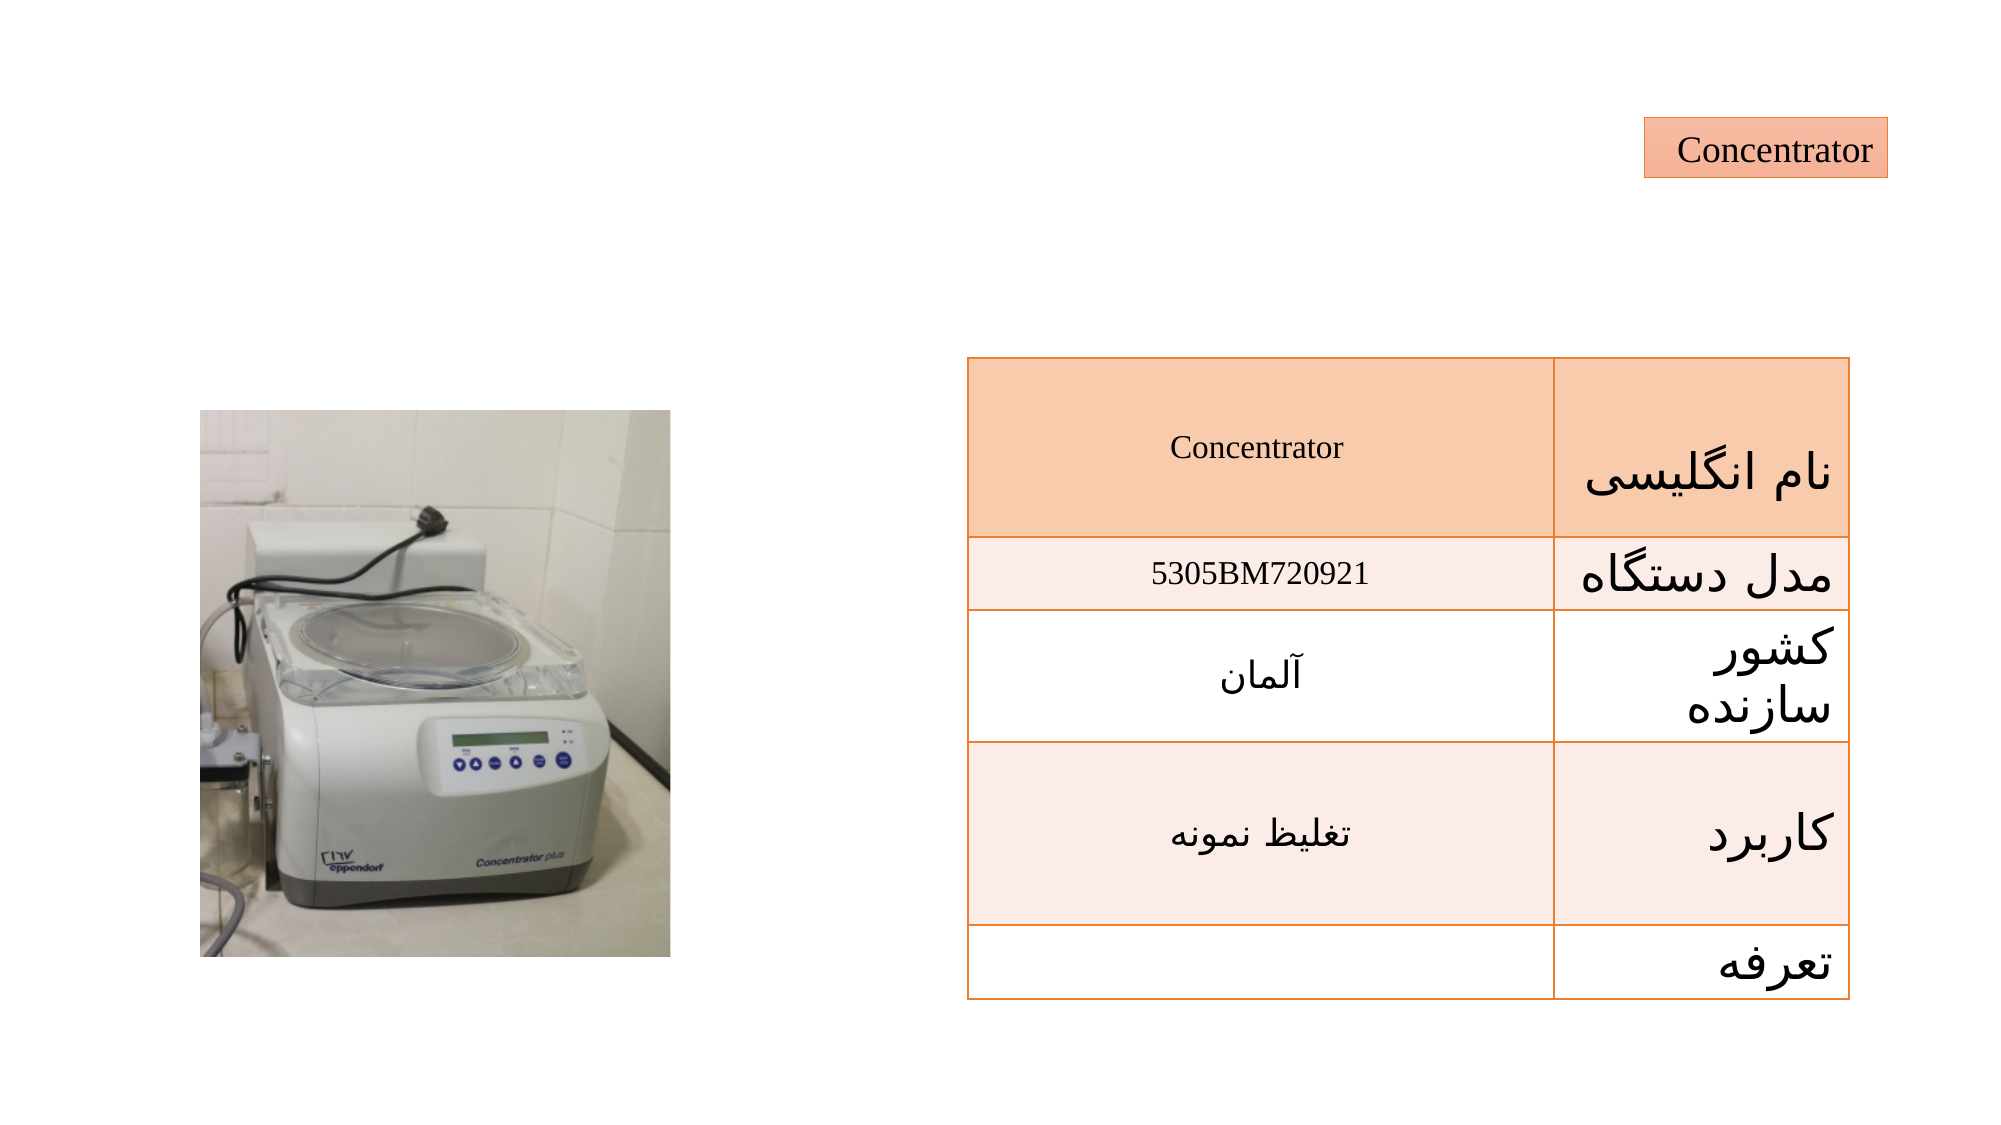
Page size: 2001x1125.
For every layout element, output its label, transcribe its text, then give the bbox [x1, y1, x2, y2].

table_cell کاربرد [1555, 743, 1848, 924]
table_cell آلمان [969, 611, 1553, 741]
table_cell 5305BM720921 [969, 538, 1553, 609]
picture [199, 410, 671, 957]
table_cell تعرفه [1555, 926, 1848, 998]
table_cell تغلیظ نمونه [969, 743, 1553, 924]
table_cell کشور سازنده [1555, 611, 1848, 741]
table_cell مدل دستگاه [1555, 538, 1848, 609]
table_header Concentrator [969, 359, 1553, 536]
table_cell [969, 926, 1553, 998]
text_box Concentrator [1644, 117, 1888, 178]
table_header نام انگلیسی [1555, 359, 1848, 536]
